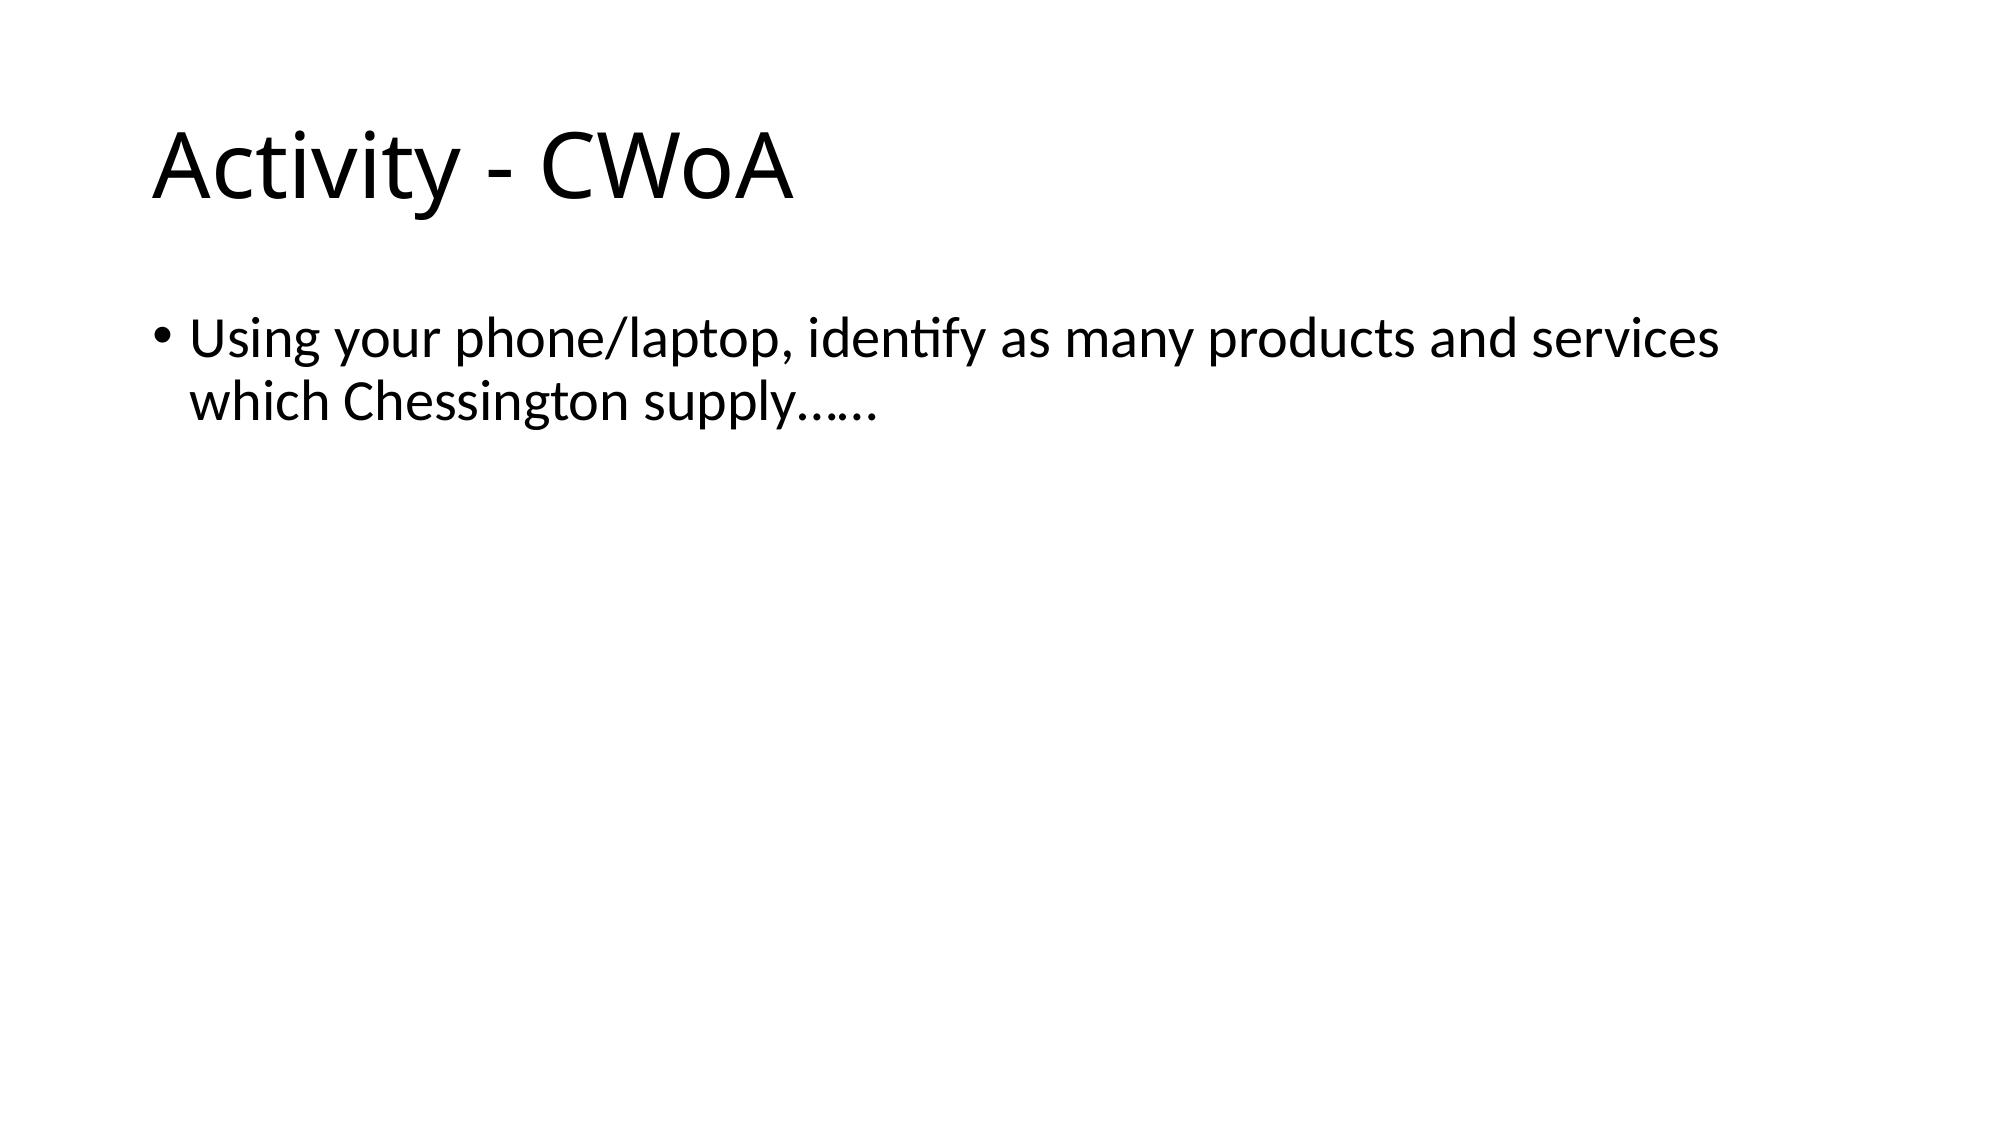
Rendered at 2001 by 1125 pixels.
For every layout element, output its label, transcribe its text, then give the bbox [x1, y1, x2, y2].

list Using your phone/laptop, identify as many products and services which Chessington supply…… [137, 299, 1863, 1014]
title Activity - CWoA [137, 59, 1863, 278]
